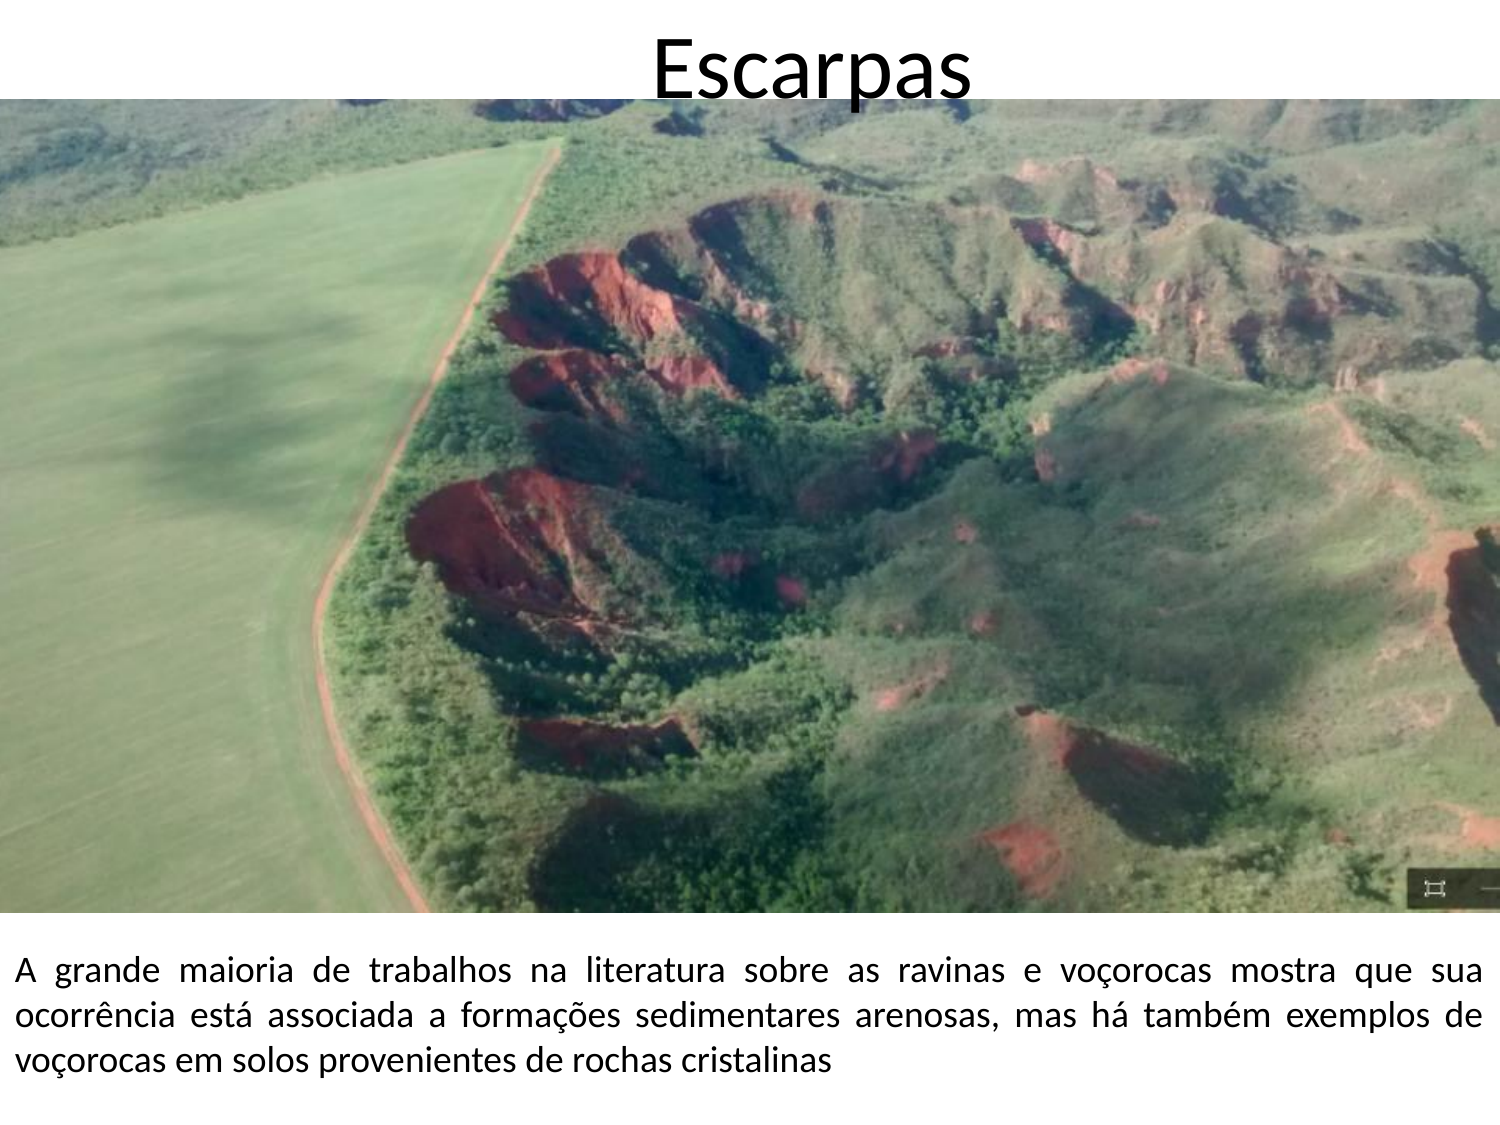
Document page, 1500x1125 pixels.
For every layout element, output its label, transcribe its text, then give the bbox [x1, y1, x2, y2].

text_box Escarpas [174, 0, 1450, 98]
picture [0, 99, 1500, 913]
text_box A grande maioria de trabalhos na literatura sobre as ravinas e voçorocas mostra que sua ocorrência está associada a formações sedimentares arenosas, mas há também exemplos de voçorocas em solos provenientes de rochas cristalinas [0, 937, 1500, 1088]
